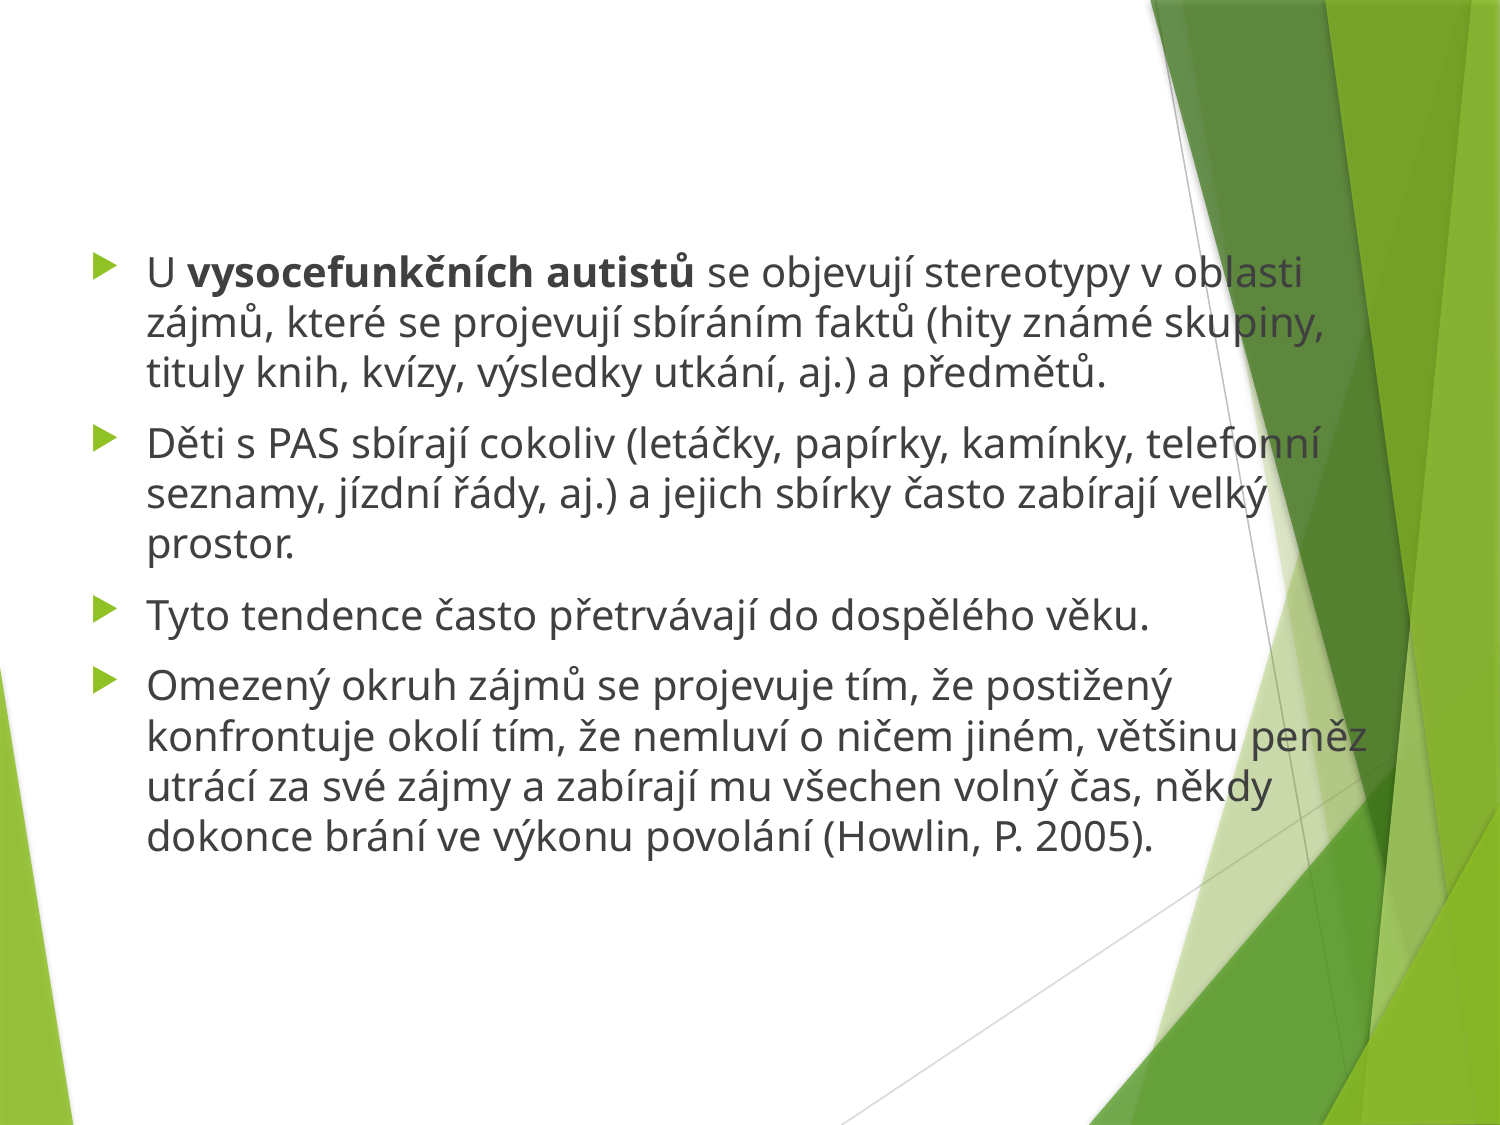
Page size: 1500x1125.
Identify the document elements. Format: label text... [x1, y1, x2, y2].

list U vysocefunkčních autistů se objevují stereotypy v oblasti zájmů, které se projevují sbíráním faktů (hity známé skupiny, tituly knih, kvízy, výsledky utkání, aj.) a předmětů. Děti s PAS sbírají cokoliv (letáčky, papírky, kamínky, telefonní seznamy, jízdní řády, aj.) a jejich sbírky často zabírají velký prostor. Tyto tendence často přetrvávají do dospělého věku. Omezený okruh zájmů se projevuje tím, že postižený konfrontuje okolí tím, že nemluví o ničem jiném, většinu peněz utrácí za své zájmy a zabírají mu všechen volný čas, někdy dokonce brání ve výkonu povolání (Howlin, P. 2005). [75, 172, 1425, 1005]
